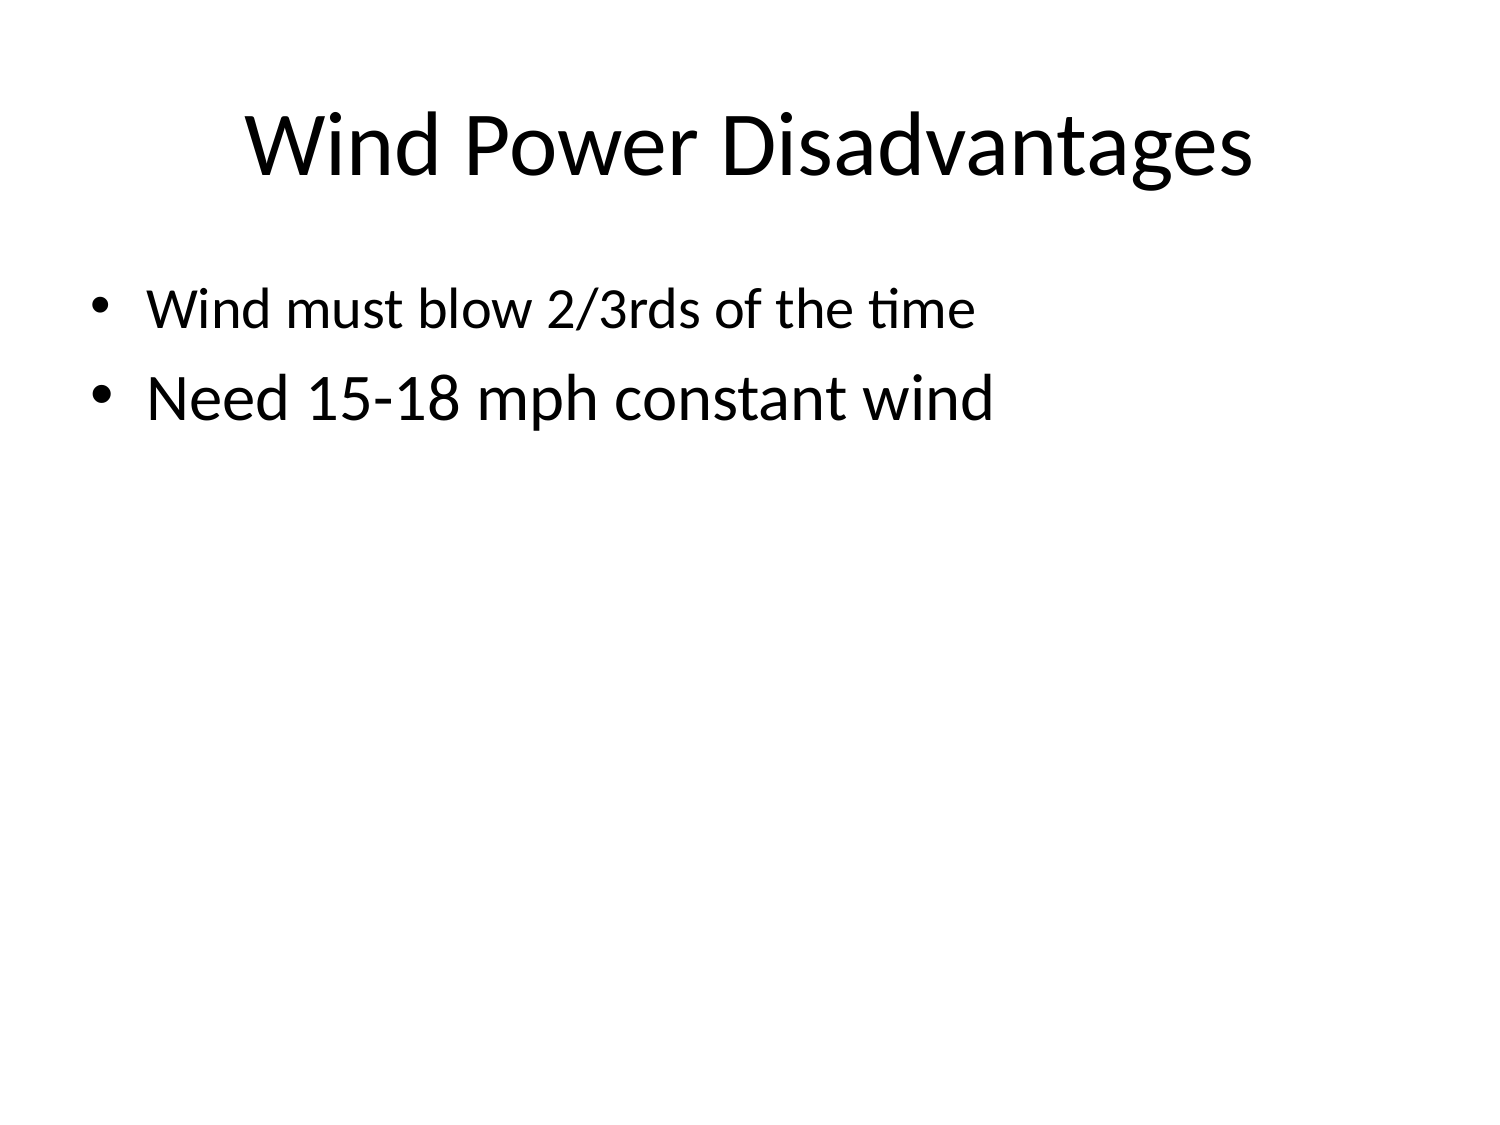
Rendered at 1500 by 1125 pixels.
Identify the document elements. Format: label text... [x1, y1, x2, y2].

title Wind Power Disadvantages [75, 45, 1425, 233]
list Wind must blow 2/3rds of the time Need 15-18 mph constant wind [75, 262, 1425, 1005]
